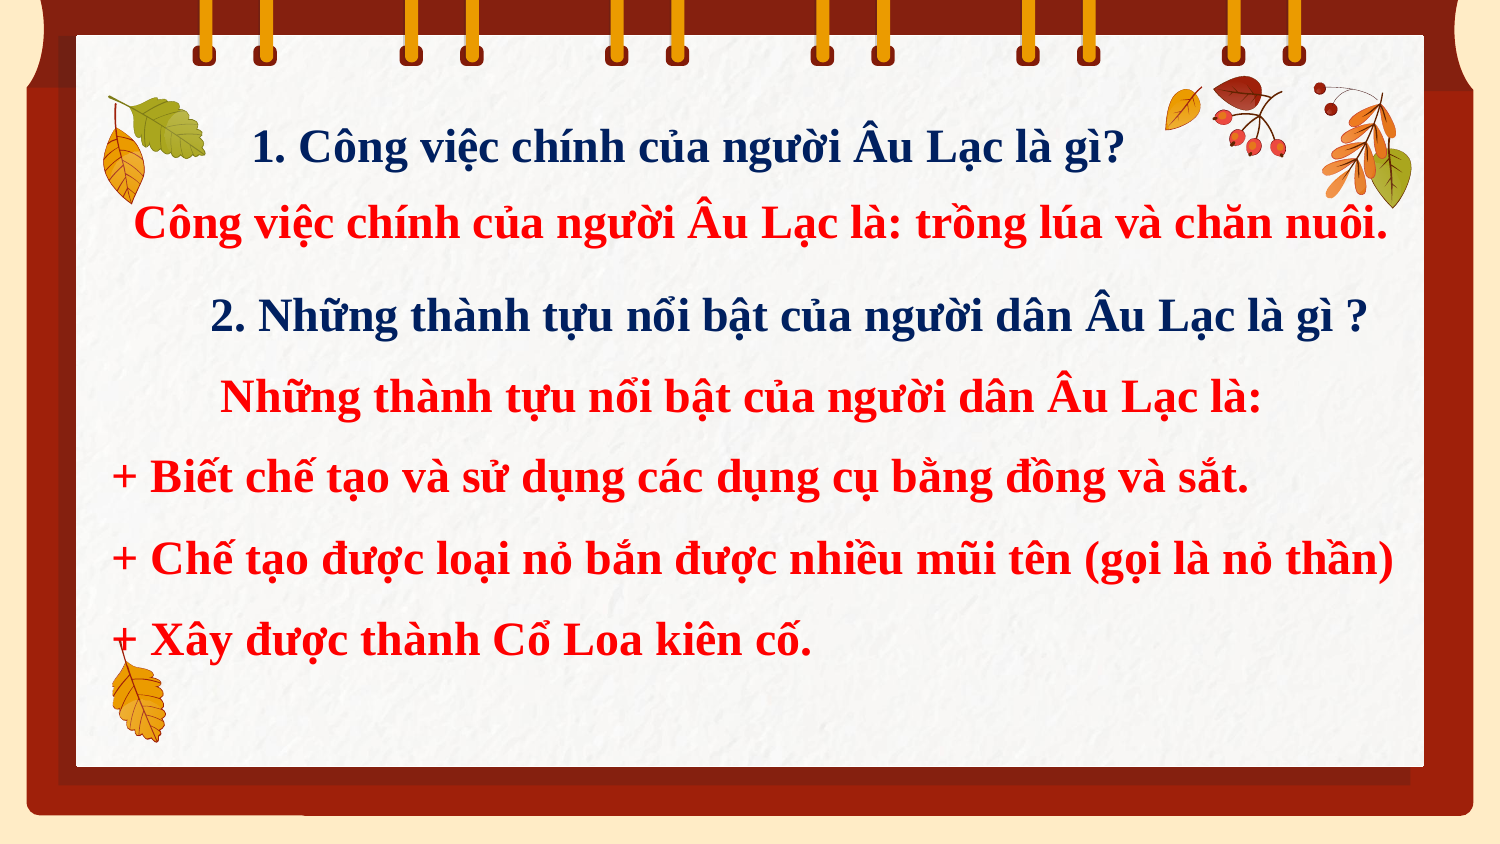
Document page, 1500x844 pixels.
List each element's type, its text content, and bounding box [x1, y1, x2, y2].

picture [76, 36, 1424, 766]
text_box 1. Công việc chính của người Âu Lạc là gì? [236, 107, 1211, 180]
text_box 2. Những thành tựu nổi bật của người dân Âu Lạc là gì ? [195, 276, 1388, 349]
text_box + Biết chế tạo và sử dụng các dụng cụ bằng đồng và sắt. + Chế tạo được loại nỏ bắn được nhiều mũi tên (gọi là nỏ thần) + Xây được thành Cổ Loa kiên cố. [97, 437, 1432, 673]
text_box Những thành tựu nổi bật của người dân Âu Lạc là: [206, 356, 1322, 429]
text_box Công việc chính của người Âu Lạc là: trồng lúa và chăn nuôi. [118, 183, 1409, 256]
